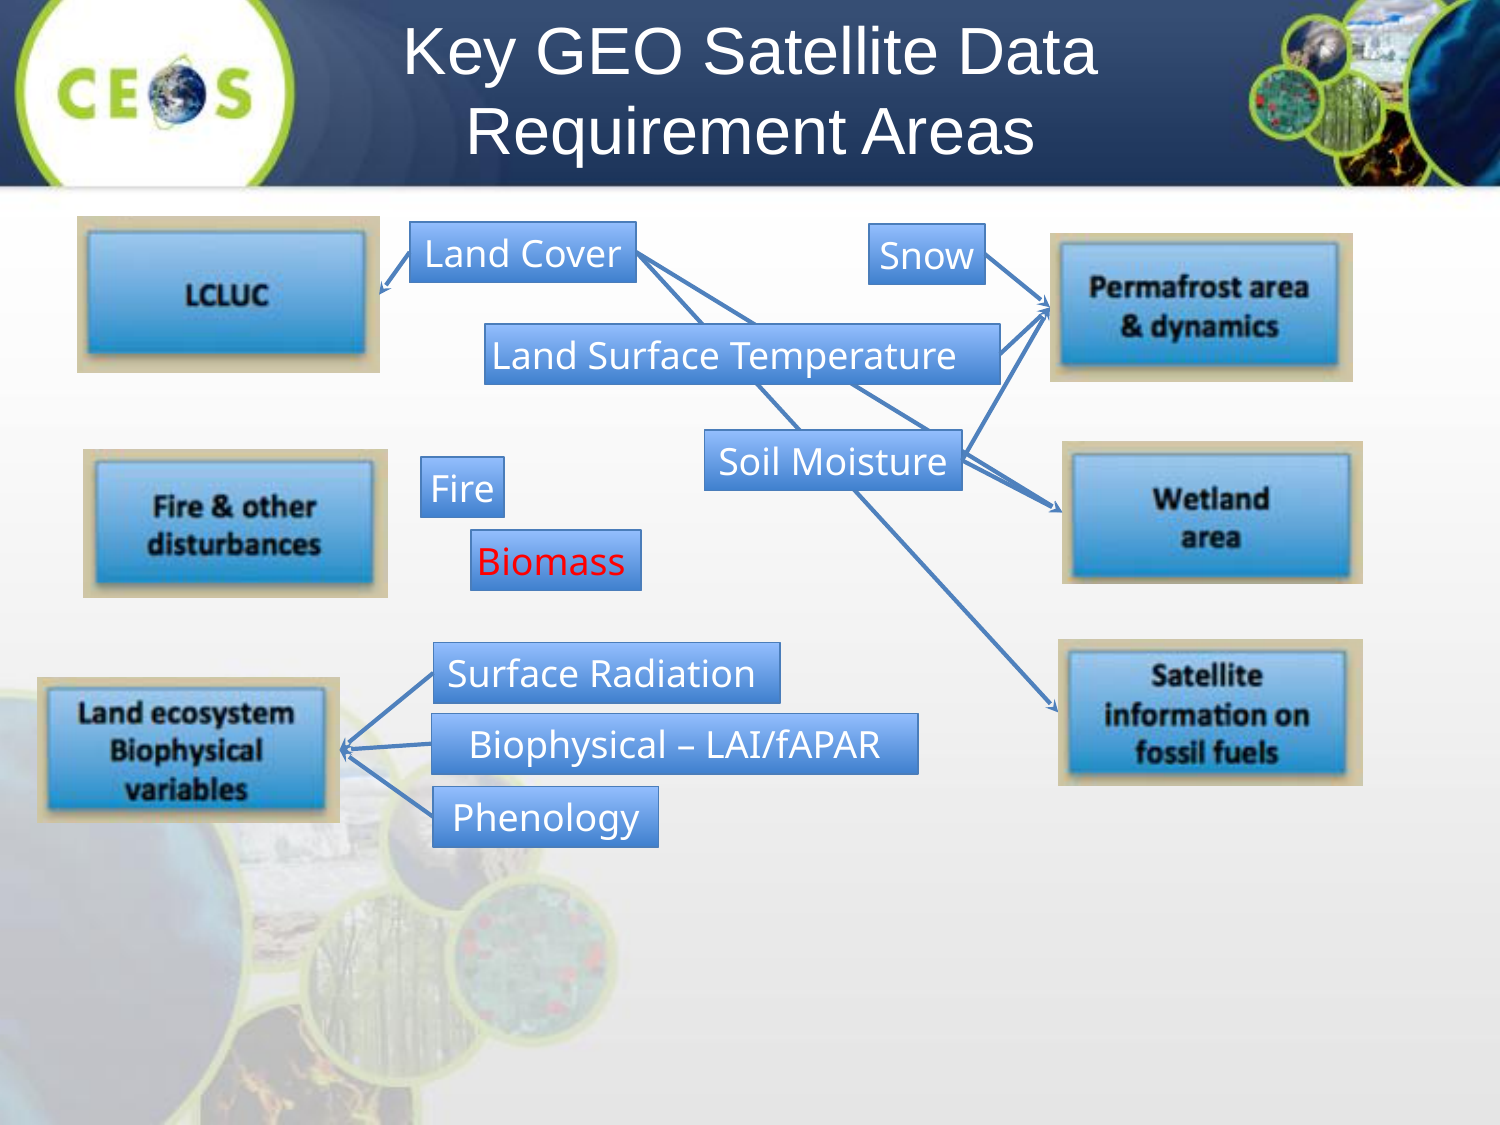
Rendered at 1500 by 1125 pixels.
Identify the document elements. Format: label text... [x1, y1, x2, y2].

text_box Fire [421, 457, 504, 518]
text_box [961, 306, 1051, 459]
text_box Surface Radiation [433, 642, 630, 704]
text_box Snow [869, 223, 985, 249]
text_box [378, 251, 410, 296]
text_box Land Cover [409, 221, 637, 283]
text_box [339, 672, 434, 751]
text_box Biophysical – LAI/fAPAR [438, 713, 919, 774]
text_box Phenology [432, 786, 659, 847]
text_box Land Surface Temperature [485, 323, 629, 385]
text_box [635, 251, 1059, 713]
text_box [339, 757, 434, 817]
title Key GEO Satellite Data Requirement Areas [249, 0, 1252, 127]
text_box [984, 253, 1051, 308]
text_box Biomass [470, 530, 630, 591]
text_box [999, 307, 1051, 355]
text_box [961, 460, 1063, 513]
picture [0, 0, 1500, 1125]
